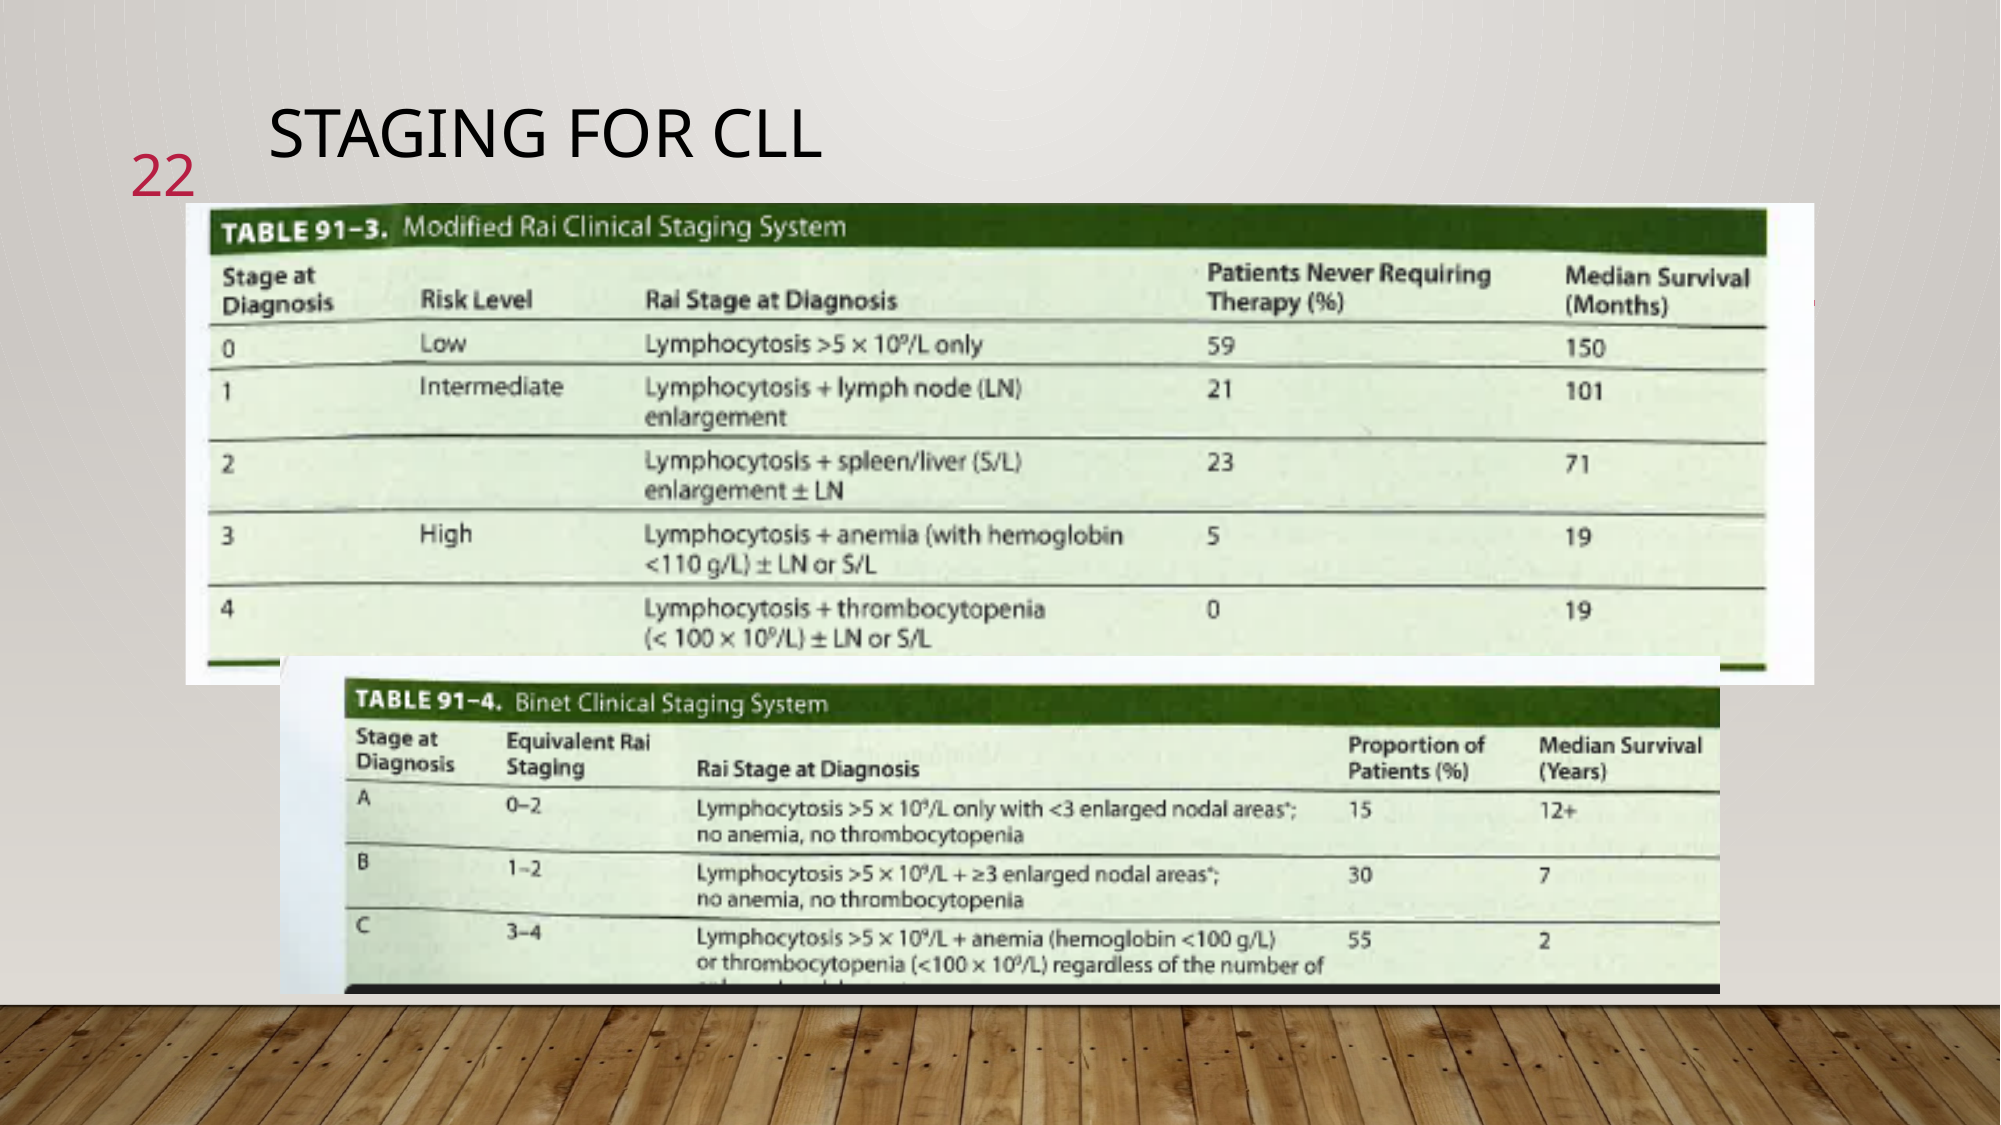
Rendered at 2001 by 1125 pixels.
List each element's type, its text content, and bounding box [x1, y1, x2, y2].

picture [0, 1005, 2000, 1125]
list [185, 203, 1815, 685]
slide_number 22 [78, 131, 212, 214]
title Staging for CLL [253, 0, 1829, 173]
picture [279, 656, 1721, 995]
